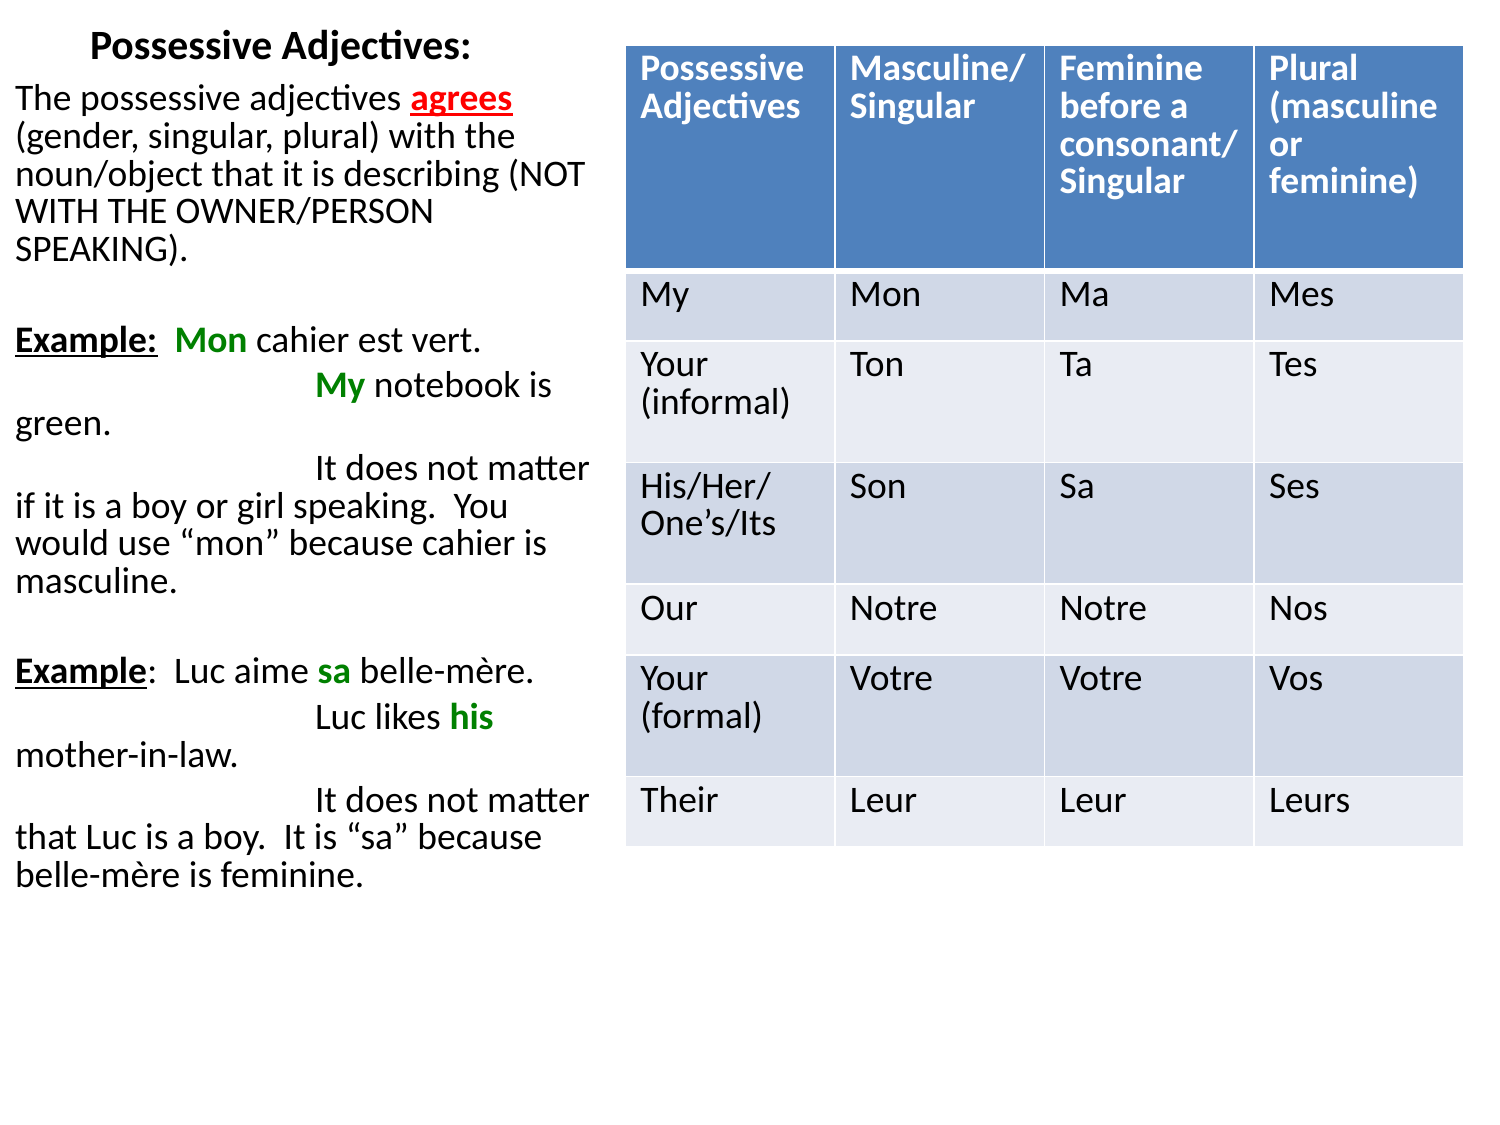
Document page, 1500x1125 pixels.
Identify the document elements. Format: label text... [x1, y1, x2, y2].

table_cell Mon [836, 274, 1044, 340]
table_cell Vos [1255, 656, 1463, 776]
title Possessive Adjectives: [75, 0, 569, 75]
table_header Possessive Adjectives [626, 46, 834, 268]
table_cell Leur [1045, 777, 1253, 846]
table_cell My [626, 274, 834, 340]
table_cell Son [836, 463, 1044, 583]
table_cell Votre [836, 656, 1044, 776]
table_header Feminine before a consonant/Singular [1045, 46, 1253, 268]
table_cell Sa [1045, 463, 1253, 583]
table_cell Notre [1045, 585, 1253, 654]
table_header Plural (masculine or feminine) [1255, 46, 1463, 268]
table_cell Notre [836, 585, 1044, 654]
table_cell Our [626, 585, 834, 654]
table_header Masculine/Singular [836, 46, 1044, 268]
table_cell Ma [1045, 274, 1253, 340]
table_cell Your (formal) [626, 656, 834, 776]
table_cell Ses [1255, 463, 1463, 583]
table_cell Ton [836, 342, 1044, 462]
table_cell Leurs [1255, 777, 1463, 846]
table_cell Leur [836, 777, 1044, 846]
table_cell Tes [1255, 342, 1463, 462]
table_cell Their [626, 777, 834, 846]
table_cell Ta [1045, 342, 1253, 462]
table_cell Your (informal) [626, 342, 834, 462]
list The possessive adjectives agrees (gender, singular, plural) with the noun/object that it is describing (NOT WITH THE OWNER/PERSON SPEAKING). Example: Mon cahier est vert. My notebook is green. It does not matter if it is a boy or girl speaking. You would use “mon” because cahier is masculine. Example: Luc aime sa belle-mère. Luc likes his mother-in-law. It does not matter that Luc is a boy. It is “sa” because belle-mère is feminine. [0, 75, 626, 1125]
table_cell His/Her/ One’s/Its [626, 463, 834, 583]
table_cell Mes [1255, 274, 1463, 340]
table_cell Nos [1255, 585, 1463, 654]
table_cell Votre [1045, 656, 1253, 776]
